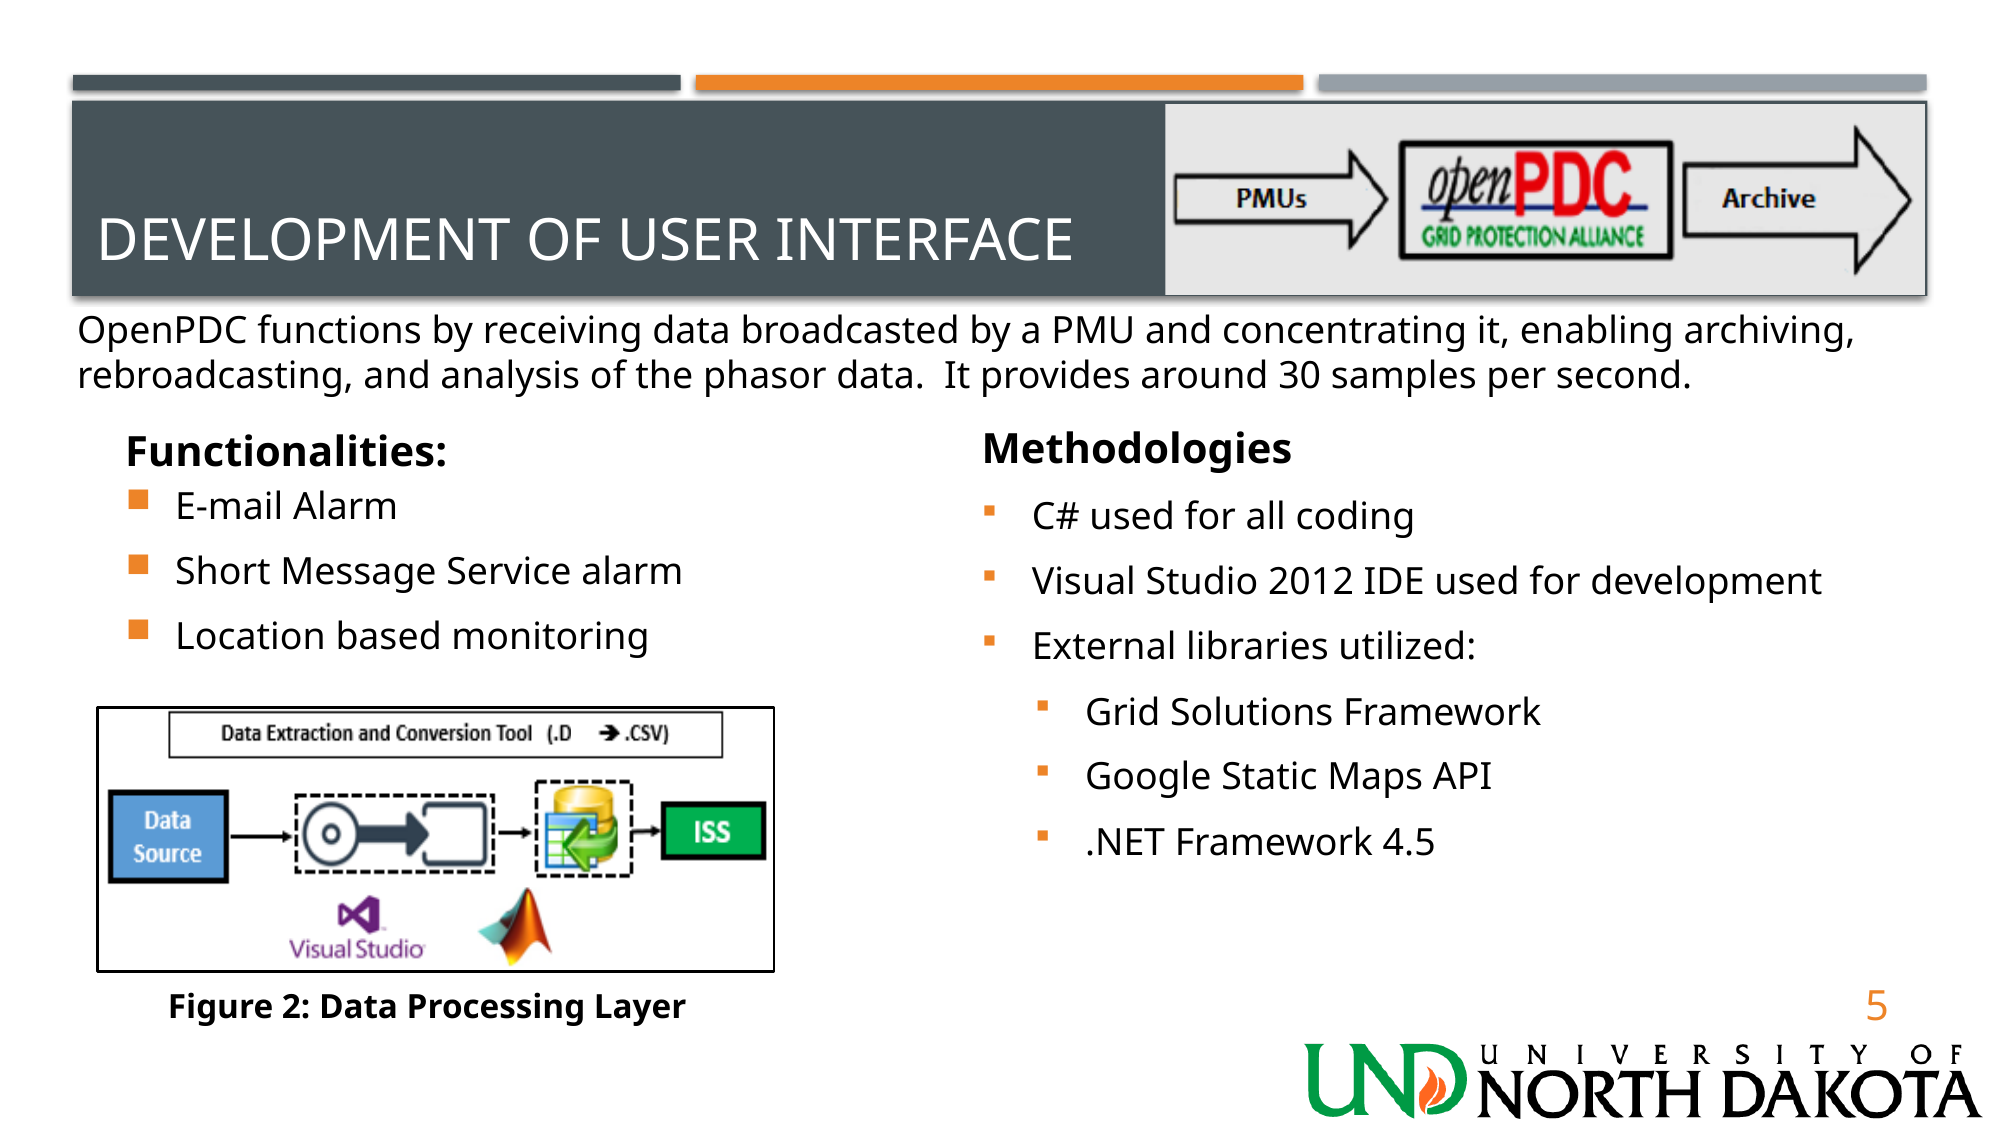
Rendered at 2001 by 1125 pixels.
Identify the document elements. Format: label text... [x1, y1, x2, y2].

text_box Figure 2: Data Processing Layer [136, 982, 719, 1033]
picture [1299, 1037, 1984, 1125]
text_box OpenPDC functions by receiving data broadcasted by a PMU and concentrating it, enabling archiving, rebroadcasting, and analysis of the phasor data. It provides around 30 samples per second. [62, 298, 1925, 404]
picture [98, 708, 774, 971]
picture [1164, 104, 1926, 295]
title Development of user interface [81, 113, 1159, 280]
text_box Methodologies C# used for all coding Visual Studio 2012 IDE used for development External libraries utilized: Grid Solutions Framework Google Static Maps API .NET Framework 4.5 [966, 414, 1967, 870]
slide_number 5 [1732, 977, 1905, 1037]
text_box Functionalities: E-mail Alarm Short Message Service alarm Location based monitoring [110, 417, 721, 665]
